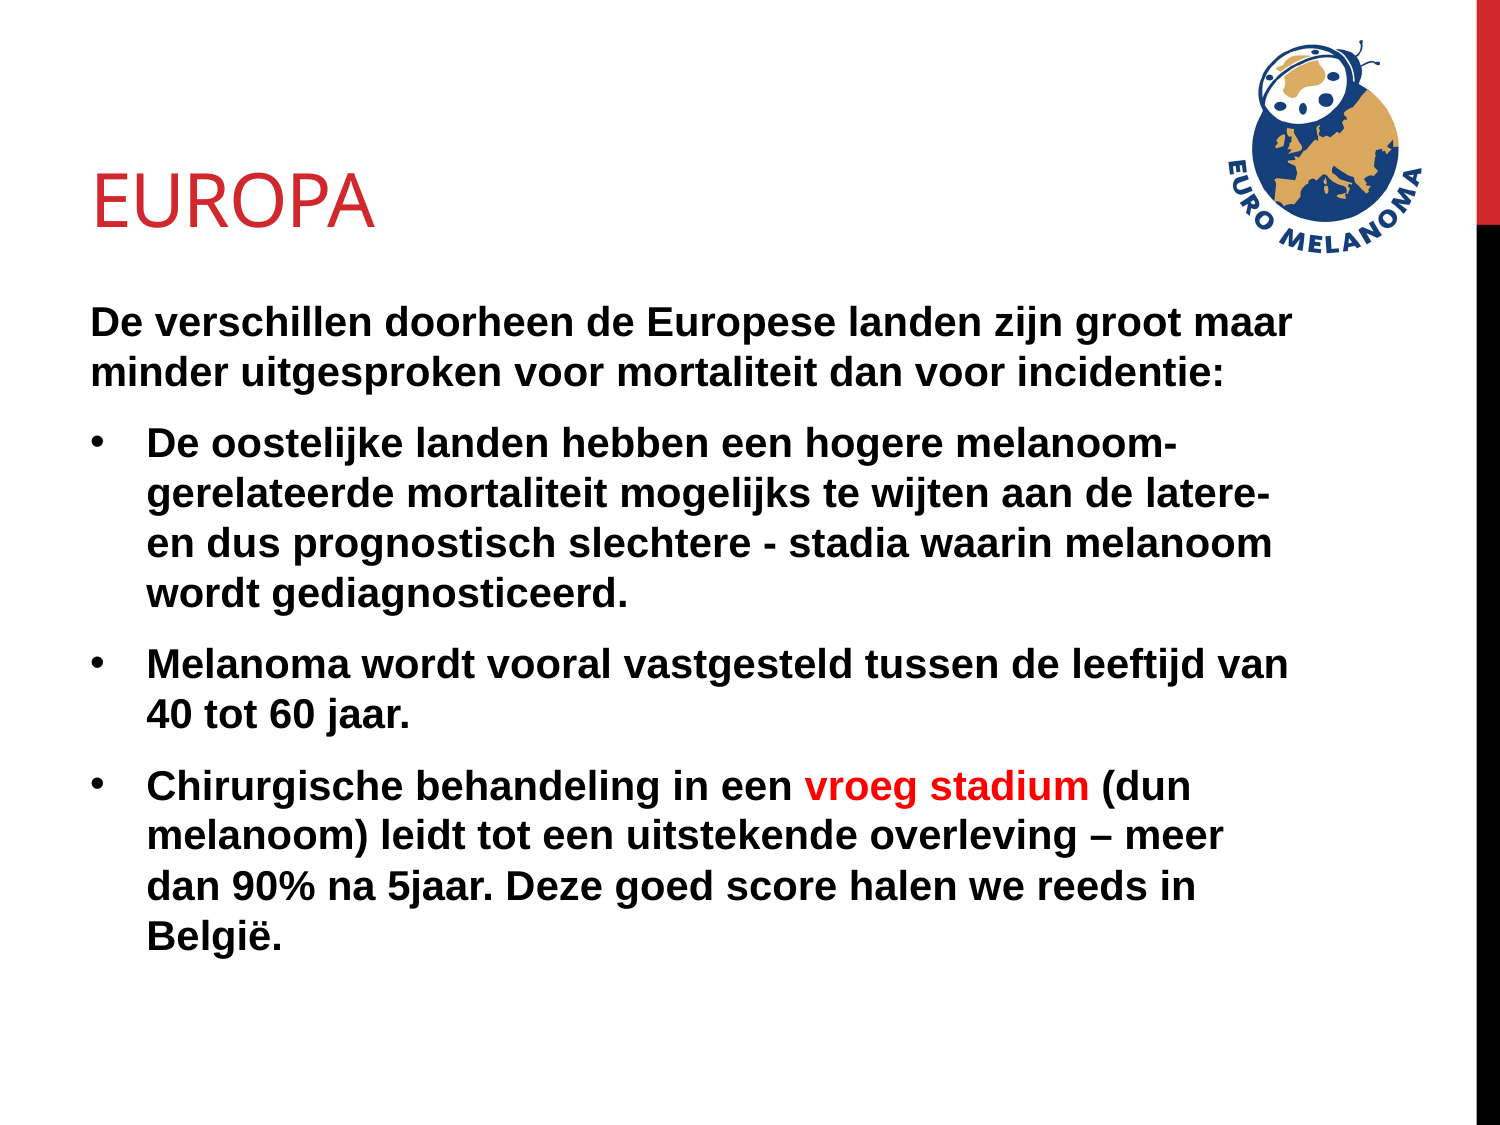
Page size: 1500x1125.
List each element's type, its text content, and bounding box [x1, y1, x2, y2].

title Europa [75, 25, 1025, 250]
picture [1193, 24, 1457, 288]
list De verschillen doorheen de Europese landen zijn groot maar minder uitgesproken voor mortaliteit dan voor incidentie: De oostelijke landen hebben een hogere melanoom-gerelateerde mortaliteit mogelijks te wijten aan de latere-en dus prognostisch slechtere - stadia waarin melanoom wordt gediagnosticeerd. Melanoma wordt vooral vastgesteld tussen de leeftijd van 40 tot 60 jaar. Chirurgische behandeling in een vroeg stadium (dun melanoom) leidt tot een uitstekende overleving – meer dan 90% na 5jaar. Deze goed score halen we reeds in België. [75, 287, 1325, 1005]
